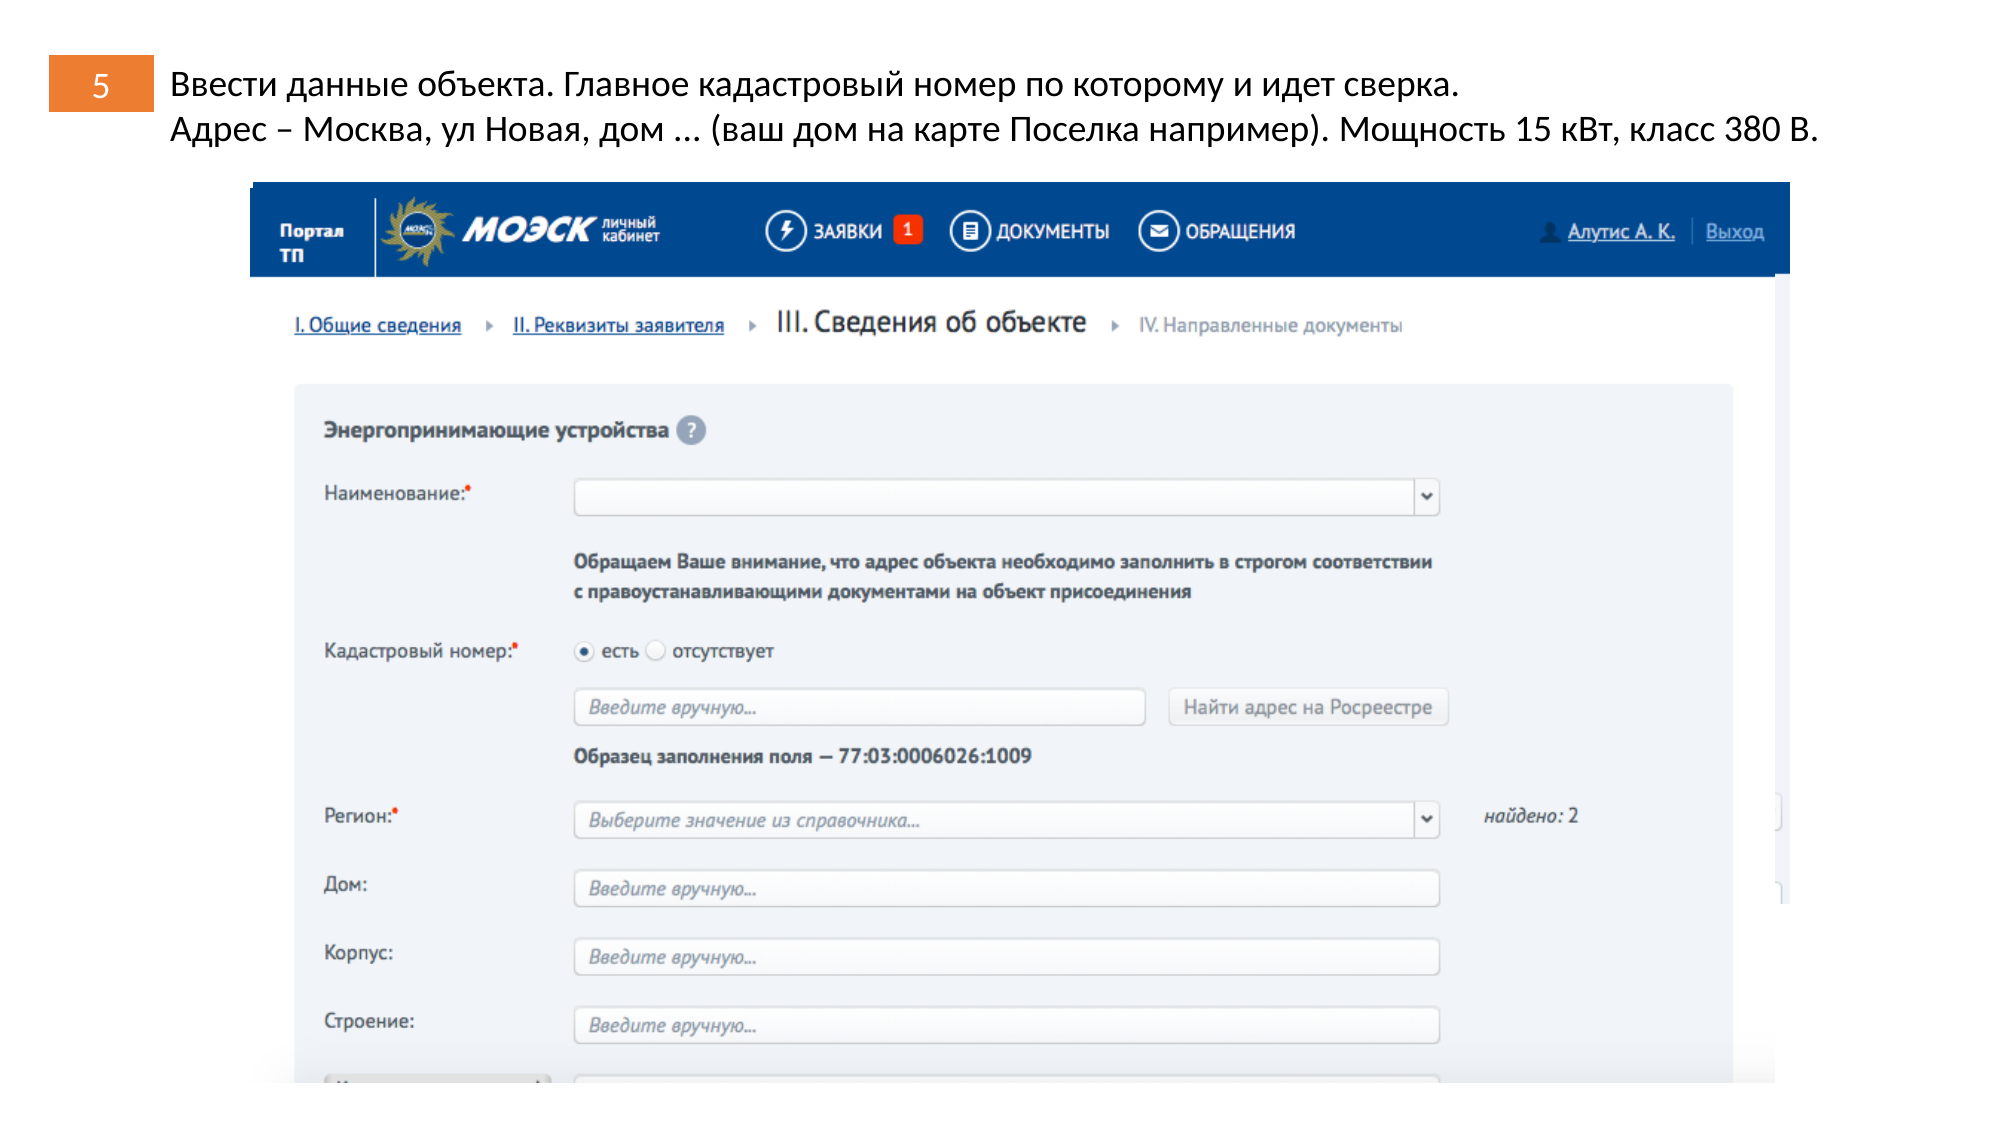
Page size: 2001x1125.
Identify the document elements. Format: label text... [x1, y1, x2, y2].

picture [250, 182, 1790, 1083]
text_box 5 [46, 52, 157, 115]
text_box Ввести данные объекта. Главное кадастровый номер по которому и идет сверка. Адрес – Москва, ул Новая, дом ... (ваш дом на карте Поселка например). Мощность 15 кВт, класс 380 В. [155, 51, 1942, 157]
